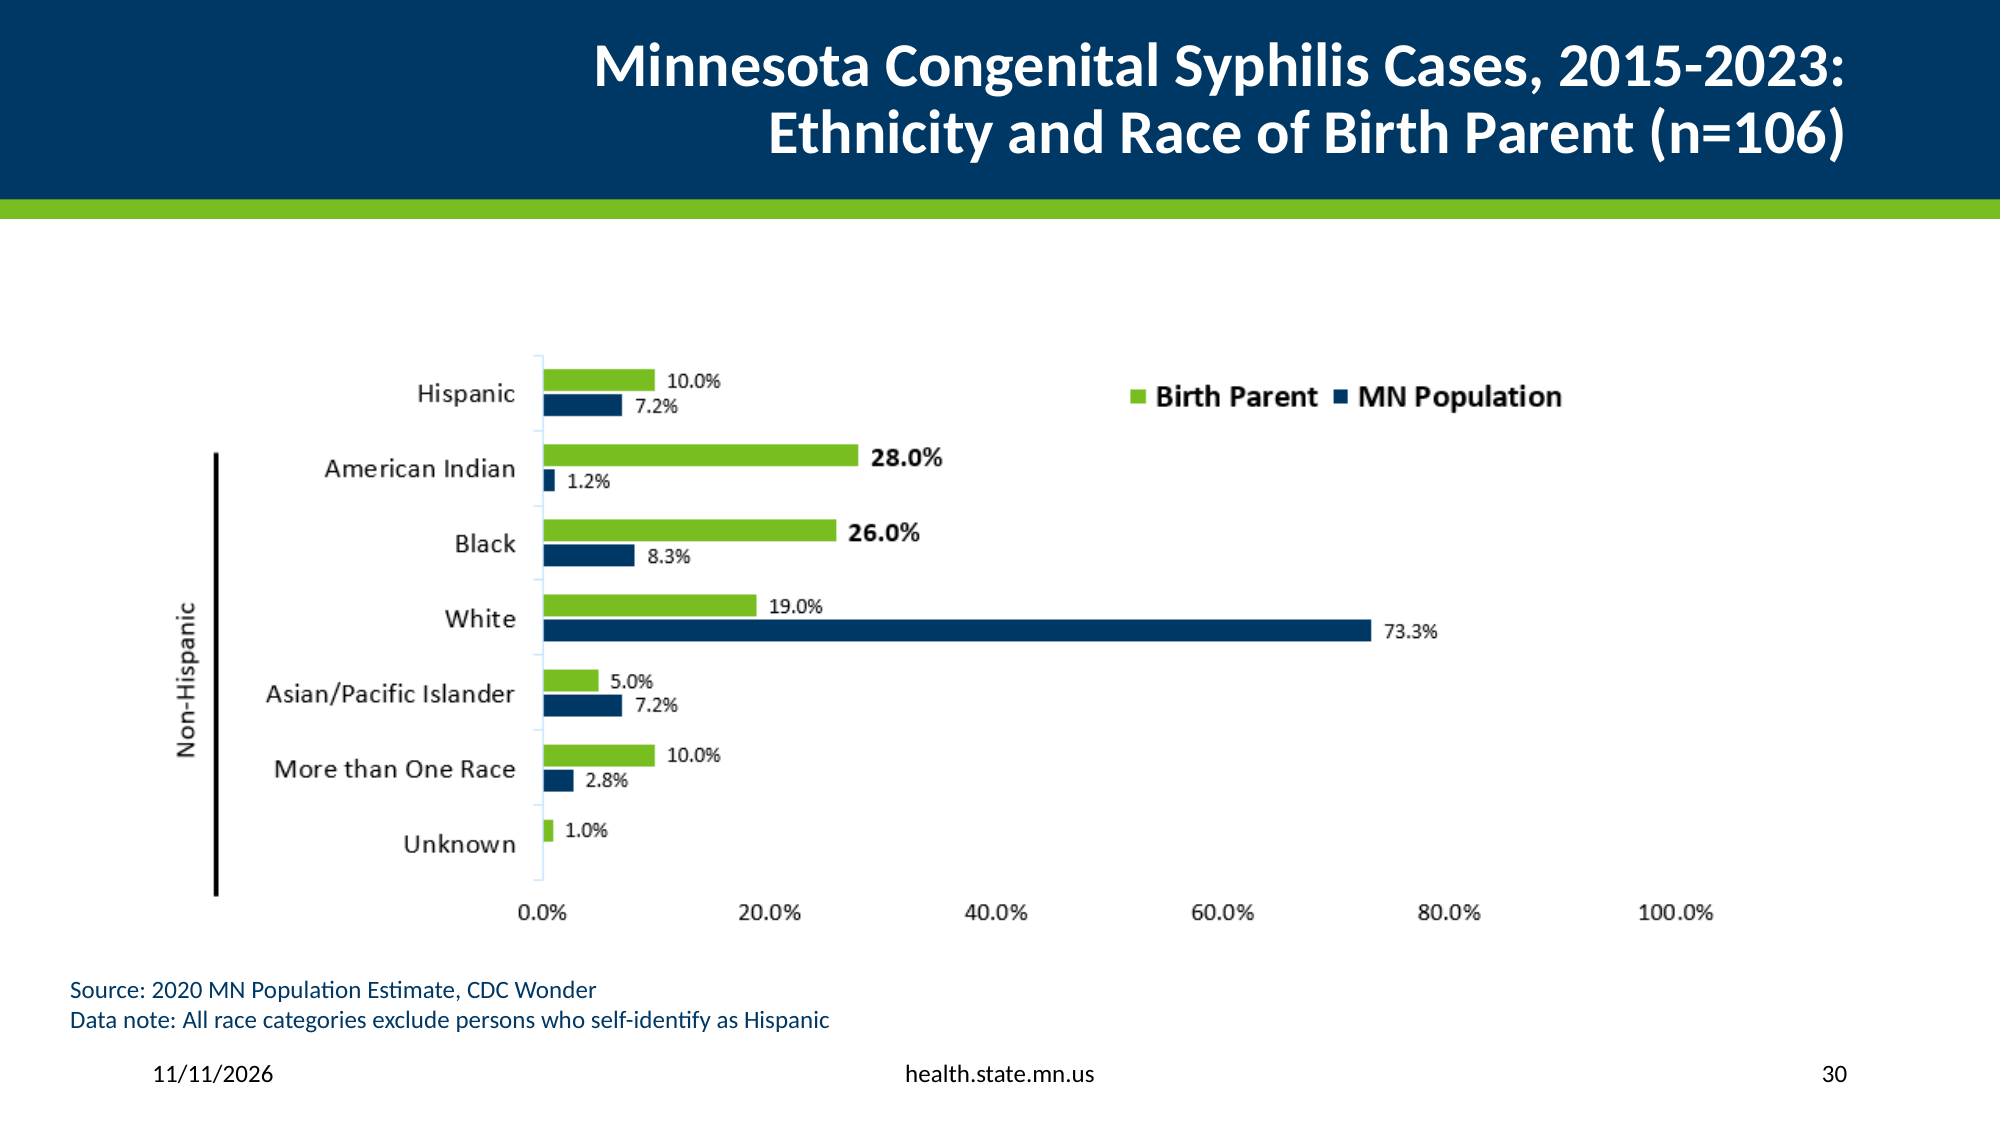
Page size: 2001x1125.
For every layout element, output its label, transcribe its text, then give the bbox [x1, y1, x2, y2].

footer health.state.mn.us [541, 1042, 1459, 1103]
slide_number 30 [1622, 1042, 1863, 1103]
text_box Source: 2020 MN Population Estimate, CDC Wonder Data note: All race categories exclude persons who self-identify as Hispanic [55, 966, 847, 1072]
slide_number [137, 1072, 361, 1103]
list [175, 324, 1739, 951]
title Minnesota Congenital Syphilis Cases, 2015-2023: Ethnicity and Race of Birth Parent (n=106) [137, 24, 1863, 175]
